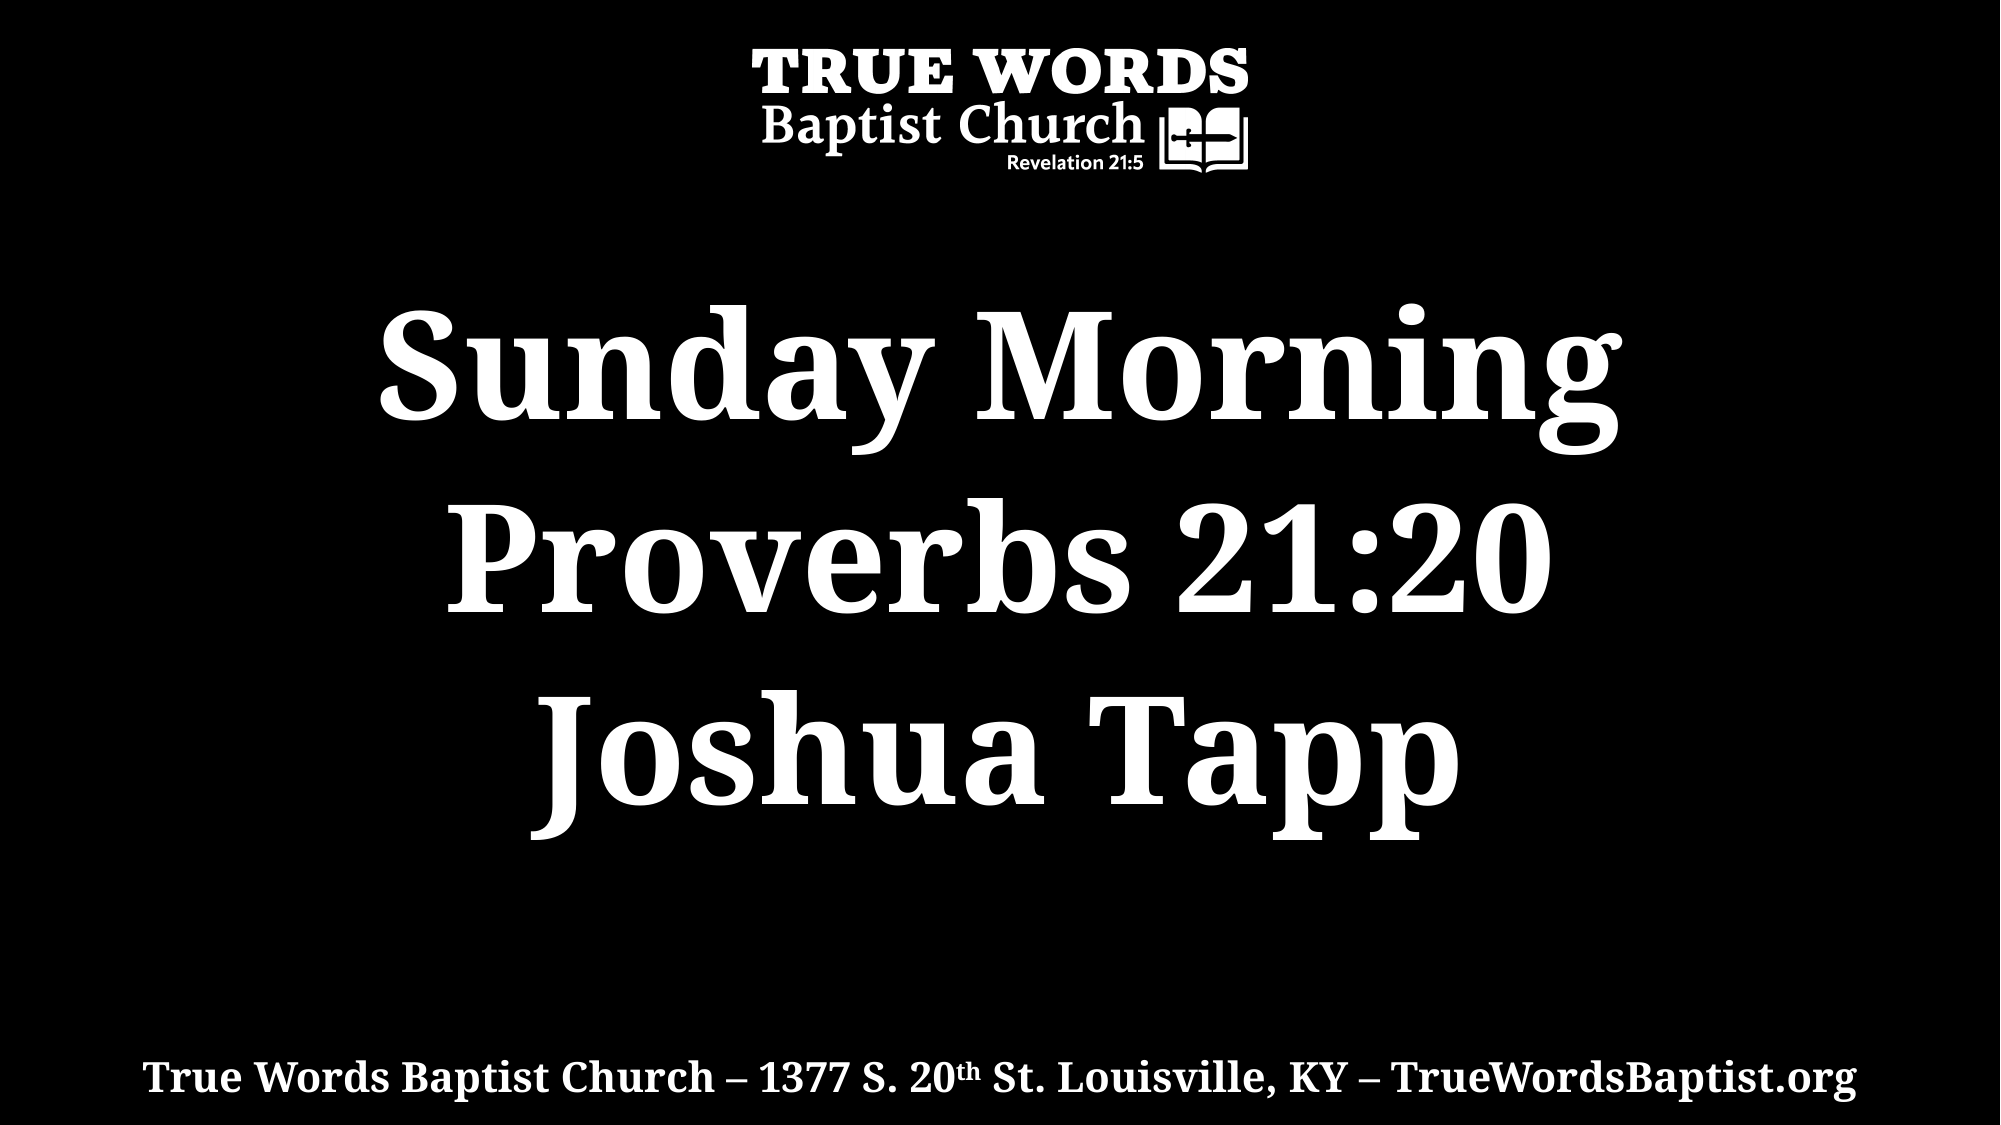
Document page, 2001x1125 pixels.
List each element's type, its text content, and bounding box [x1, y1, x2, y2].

text_box Sunday Morning Proverbs 21:20 Joshua Tapp [0, 249, 2000, 843]
text_box True Words Baptist Church – 1377 S. 20th St. Louisville, KY – TrueWordsBaptist.org [0, 1043, 2000, 1109]
picture [752, 48, 1248, 173]
